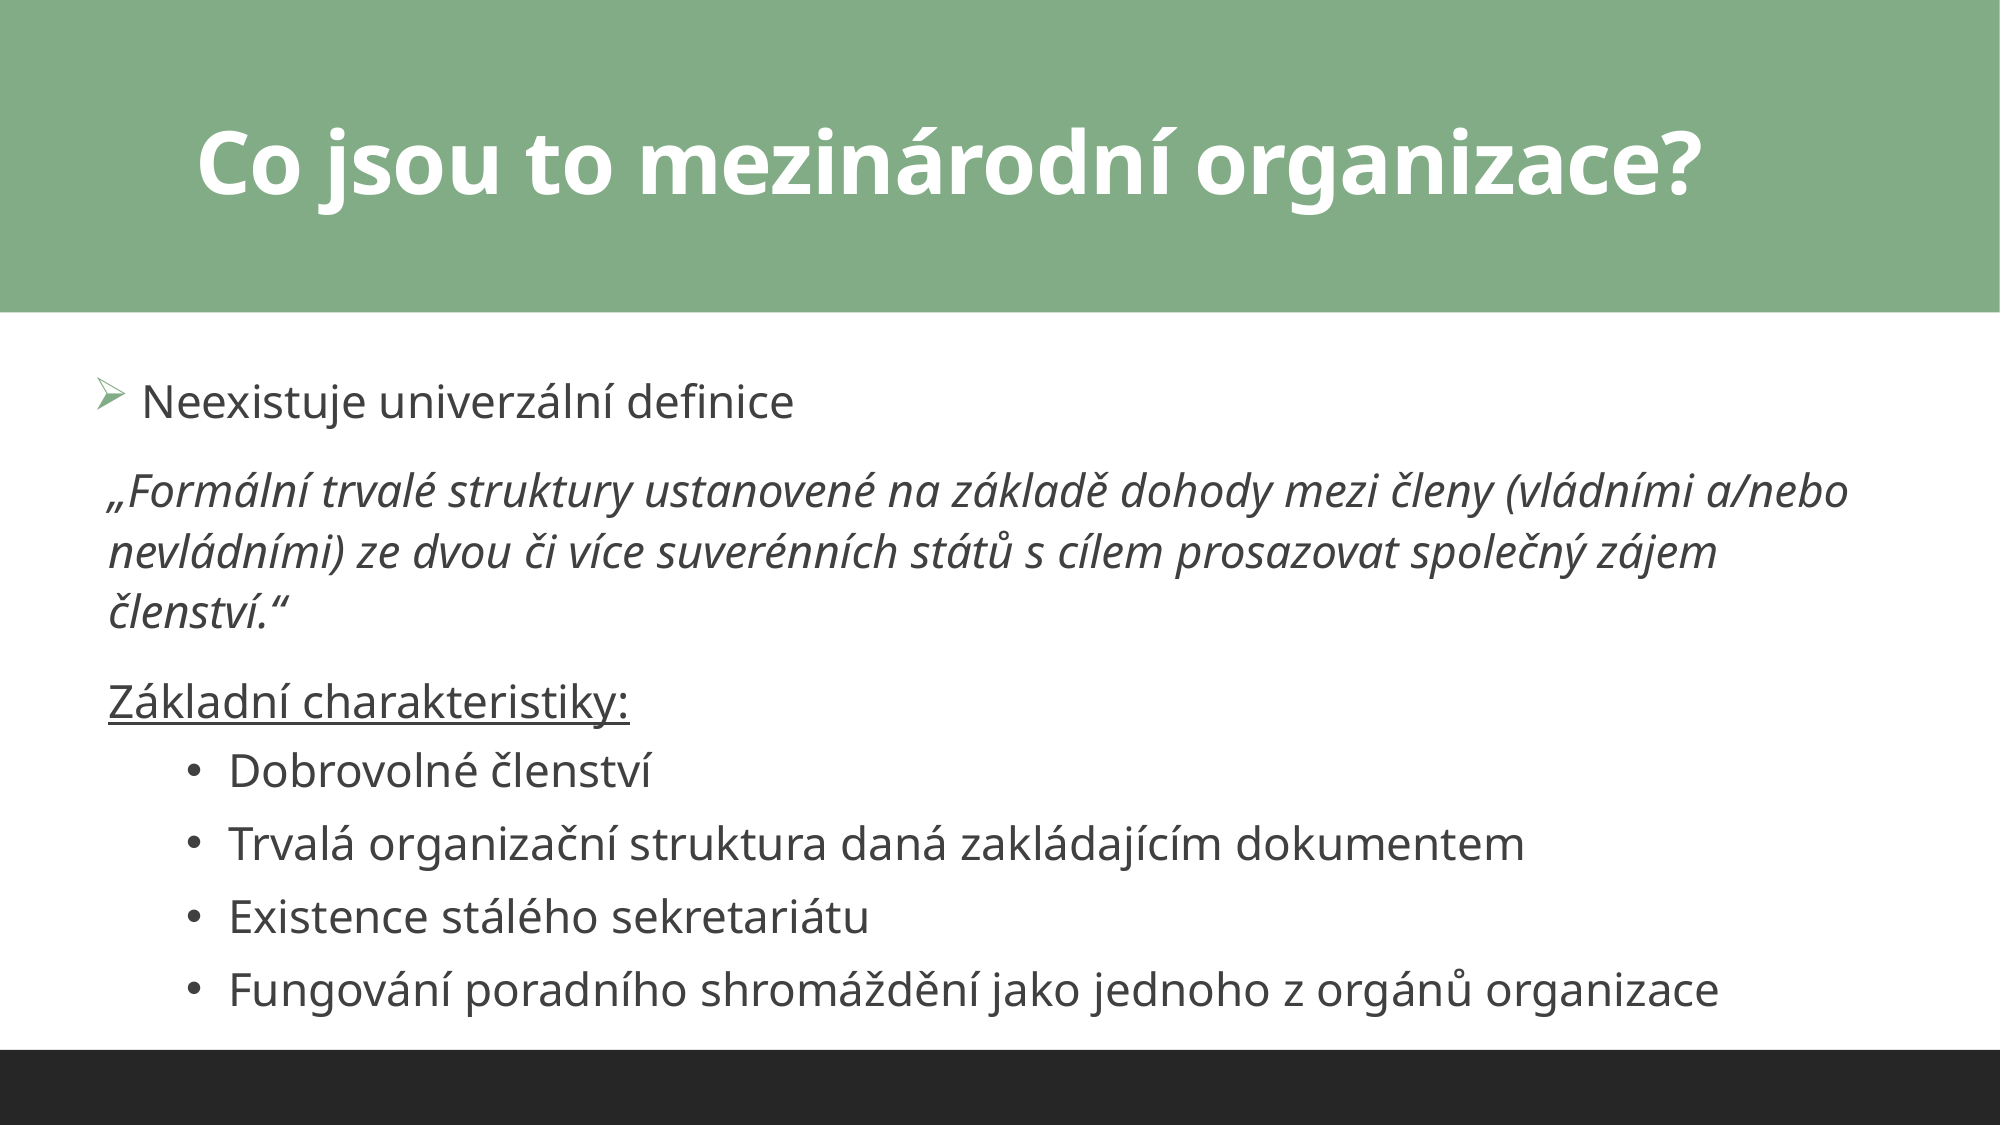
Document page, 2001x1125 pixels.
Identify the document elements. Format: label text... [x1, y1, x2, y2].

text_box [0, 1049, 2000, 1125]
list Neexistuje univerzální definice „Formální trvalé struktury ustanovené na základě dohody mezi členy (vládními a/nebo nevládními) ze dvou či více suverénních států s cílem prosazovat společný zájem členství.“ Základní charakteristiky: Dobrovolné členství Trvalá organizační struktura daná zakládajícím dokumentem Existence stálého sekretariátu Fungování poradního shromáždění jako jednoho z orgánů organizace [93, 359, 1868, 1006]
text_box [0, 0, 2000, 314]
text_box [0, 314, 2000, 1049]
title Co jsou to mezinárodní organizace? [180, 47, 1830, 285]
